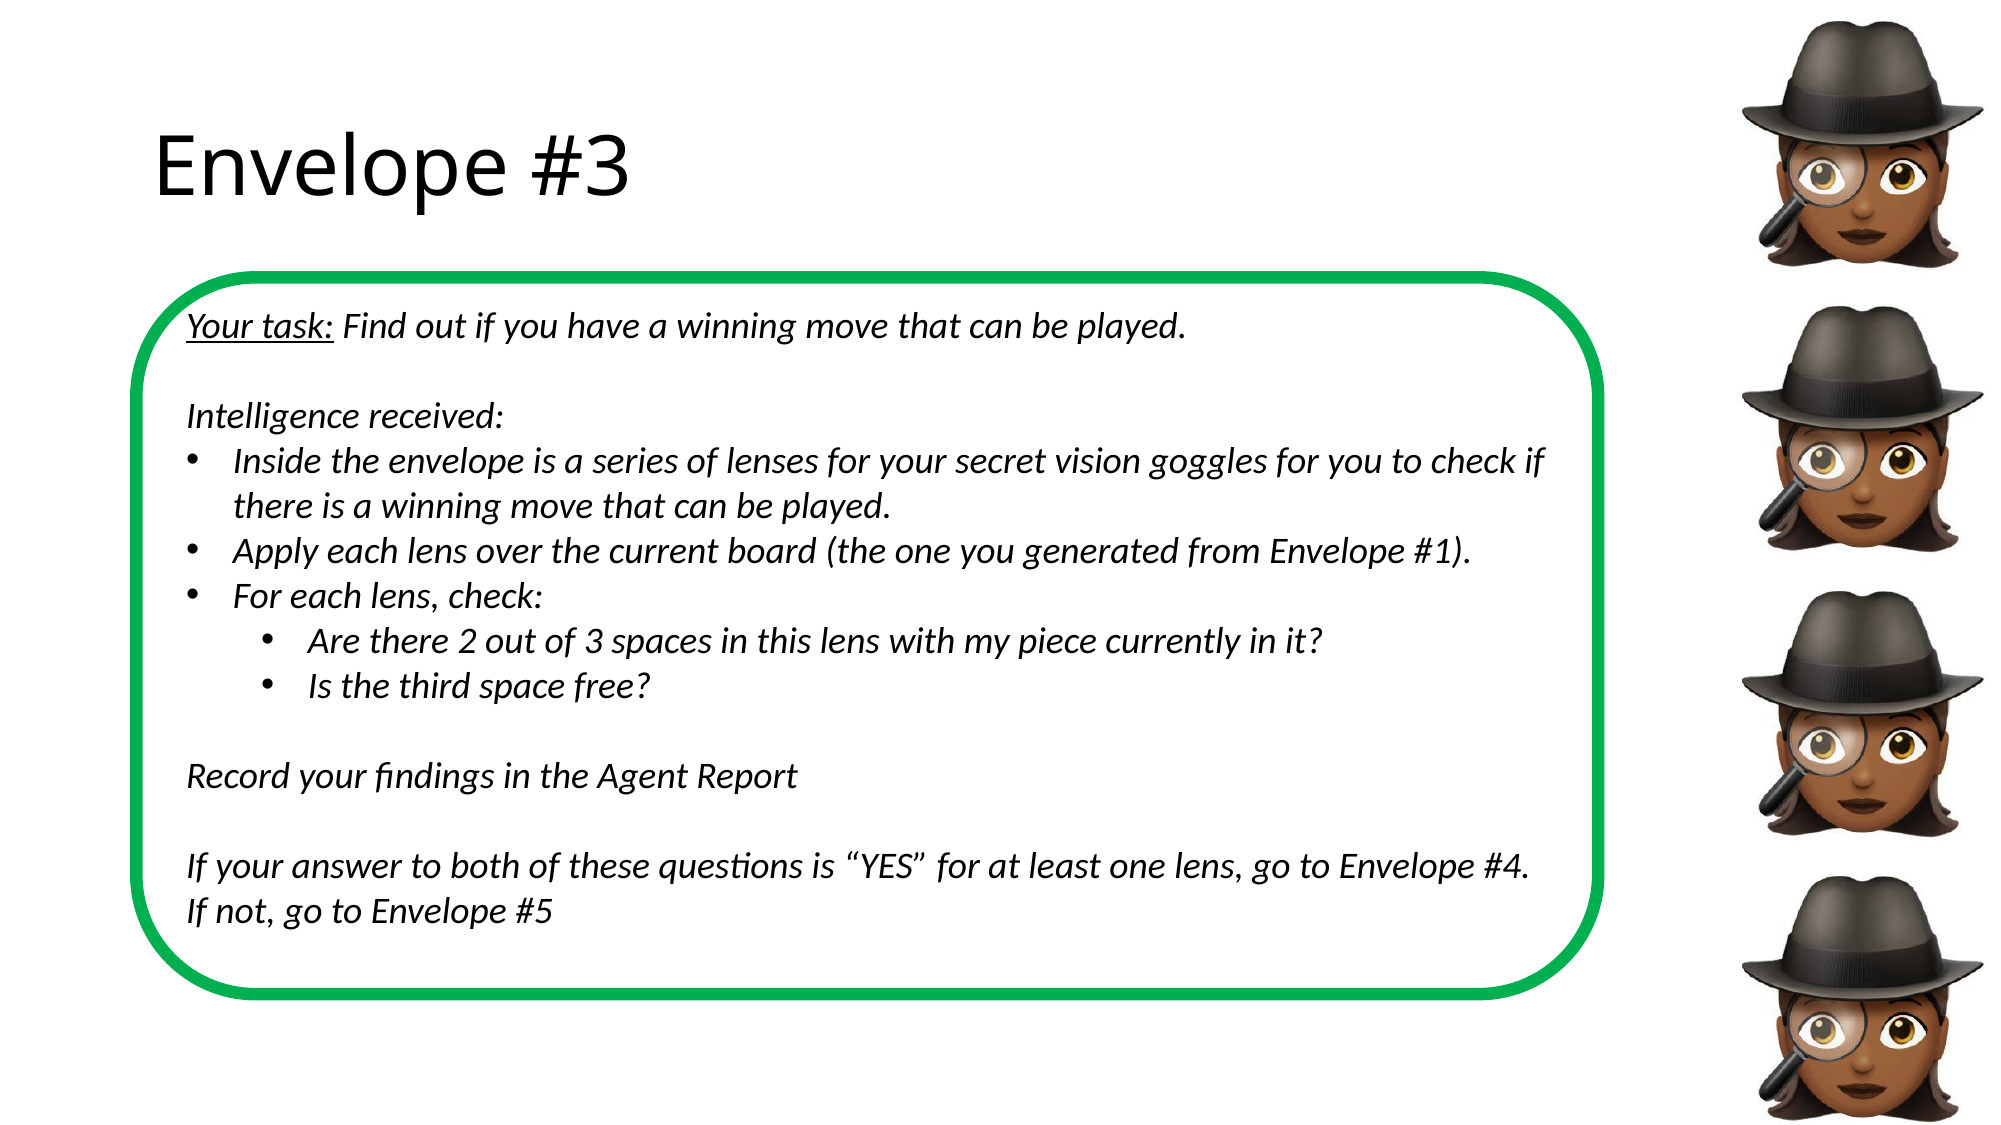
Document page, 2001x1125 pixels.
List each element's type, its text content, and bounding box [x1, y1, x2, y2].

picture [1730, 297, 1995, 563]
text_box Your task: Find out if you have a winning move that can be played. Intelligence received: Inside the envelope is a series of lenses for your secret vision goggles for you to check if there is a winning move that can be played. Apply each lens over the current board (the one you generated from Envelope #1). For each lens, check: Are there 2 out of 3 spaces in this lens with my piece currently in it? Is the third space free? Record your findings in the Agent Report If your answer to both of these questions is “YES” for at least one lens, go to Envelope #4. If not, go to Envelope #5 [135, 276, 1600, 996]
title Envelope #3 [137, 59, 1730, 278]
picture [1730, 867, 1995, 1125]
text_box [1711, 0, 2000, 1125]
picture [1730, 582, 1995, 847]
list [1730, 13, 1995, 278]
